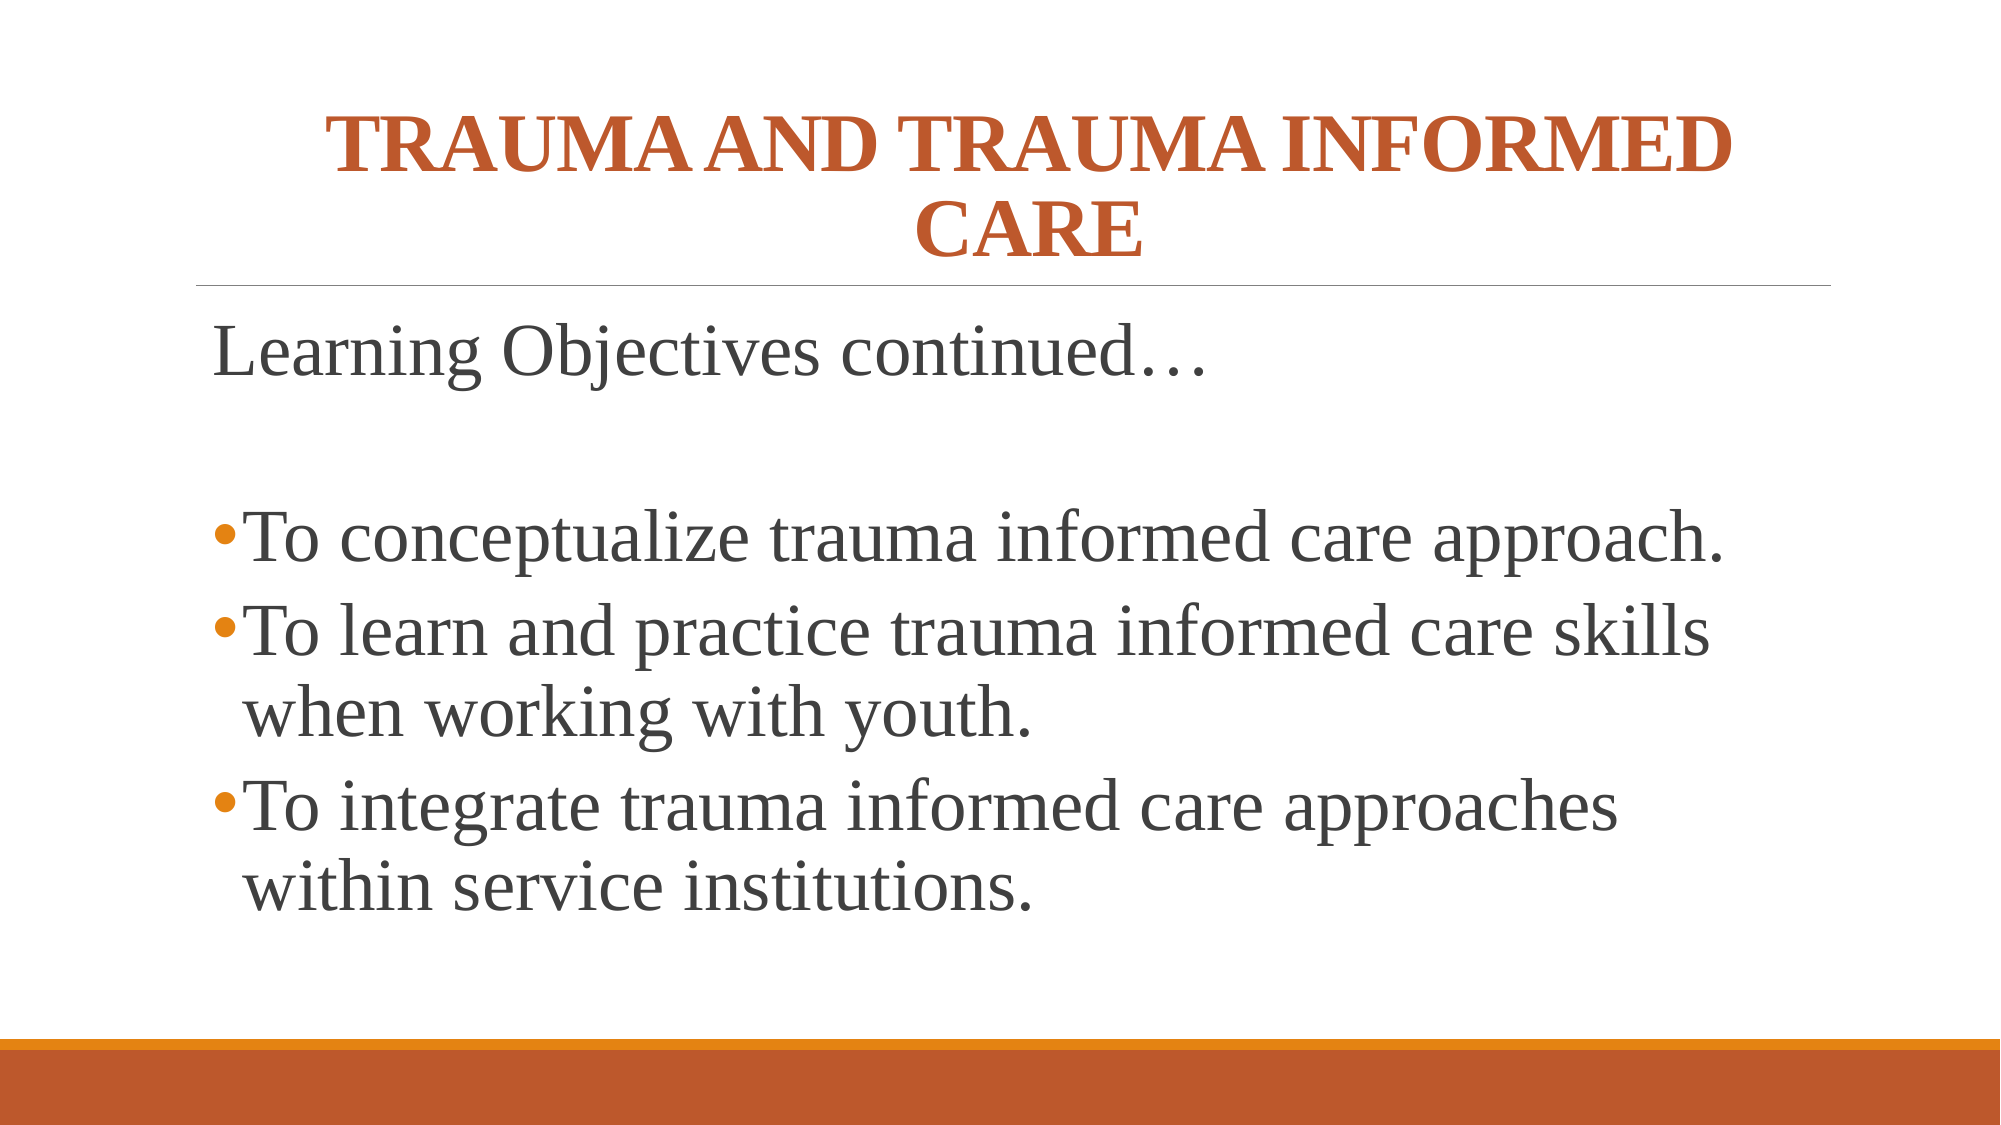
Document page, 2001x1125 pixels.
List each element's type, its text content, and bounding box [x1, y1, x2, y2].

text_box TRAUMA AND TRAUMA INFORMED CARE [204, 43, 1855, 282]
list Learning Objectives continued… To conceptualize trauma informed care approach. To learn and practice trauma informed care skills when working with youth. To integrate trauma informed care approaches within service institutions. [180, 302, 1830, 963]
